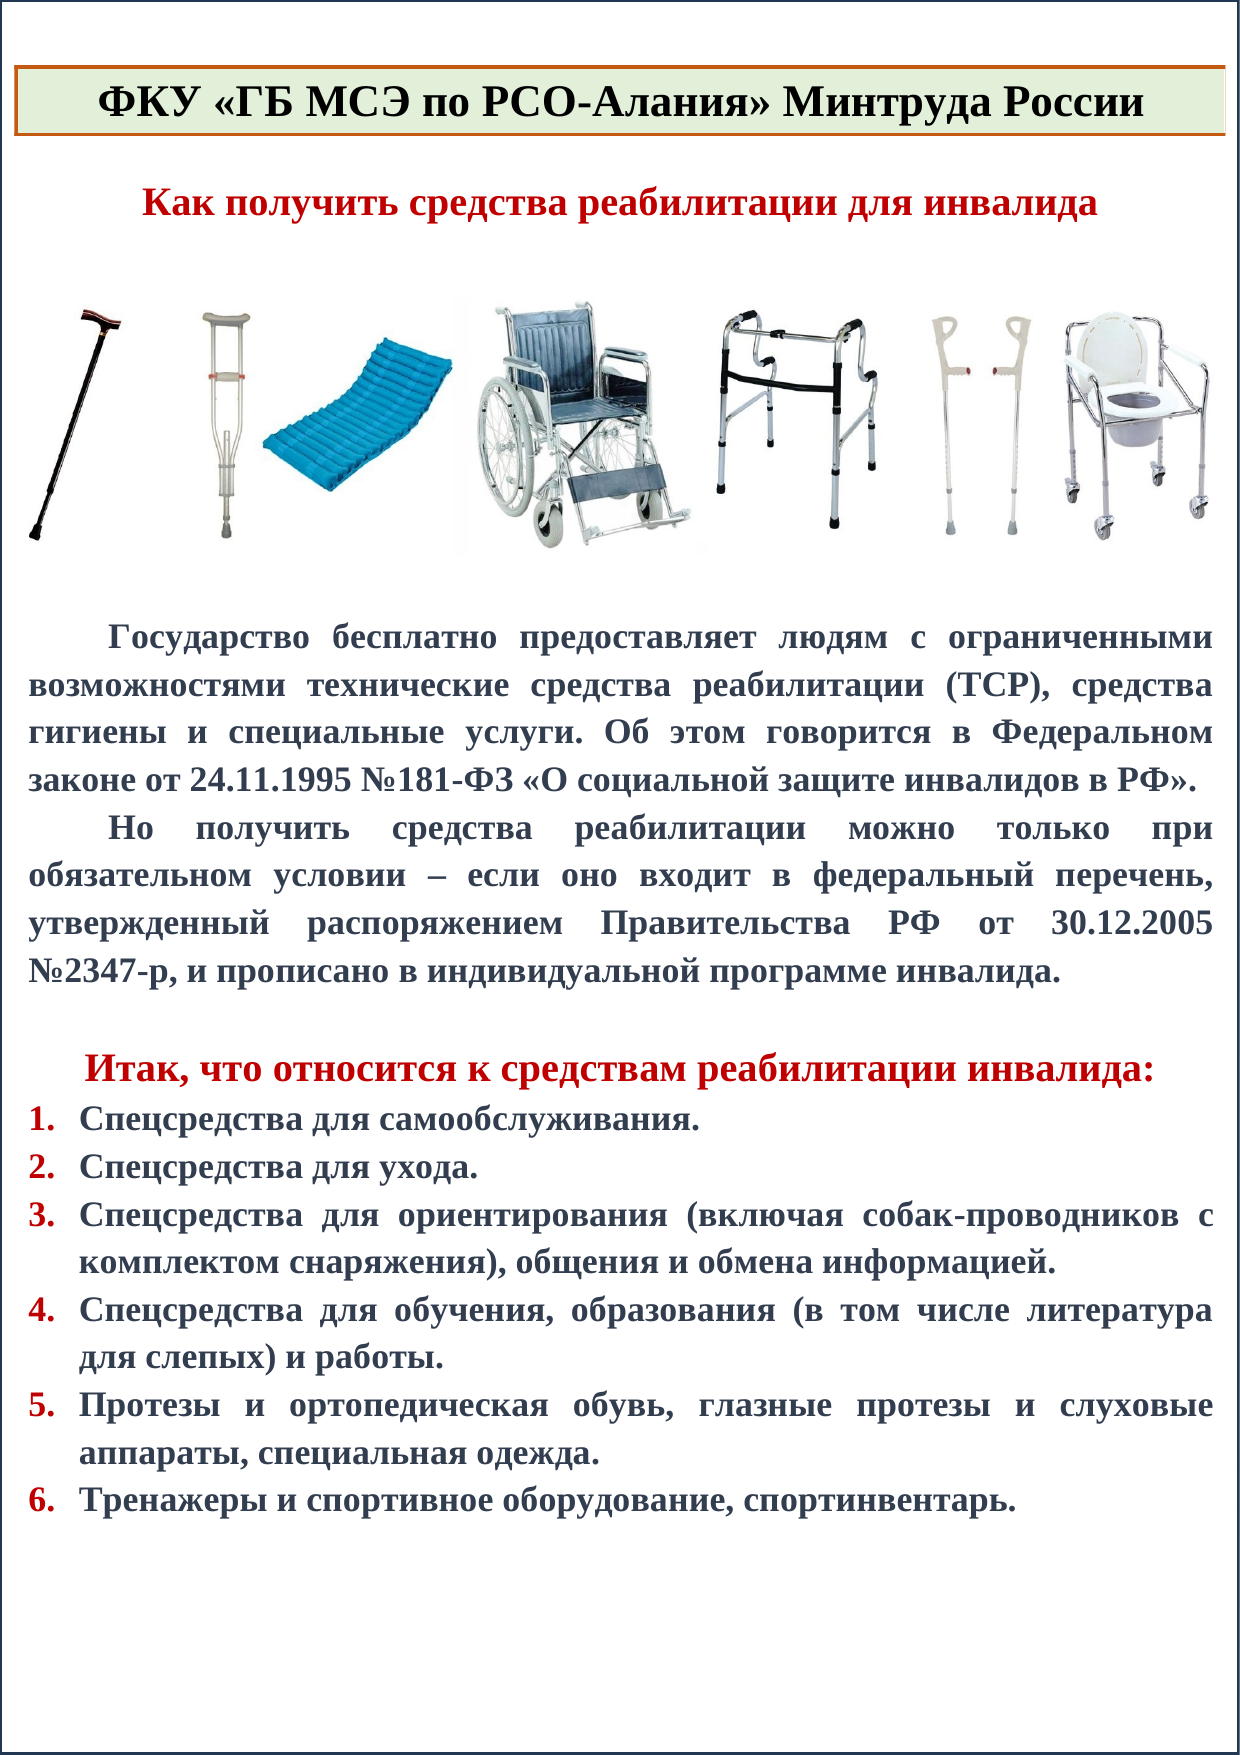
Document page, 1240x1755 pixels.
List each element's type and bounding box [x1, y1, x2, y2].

text_box [14, 0, 1226, 1524]
text_box [0, 0, 1240, 1755]
